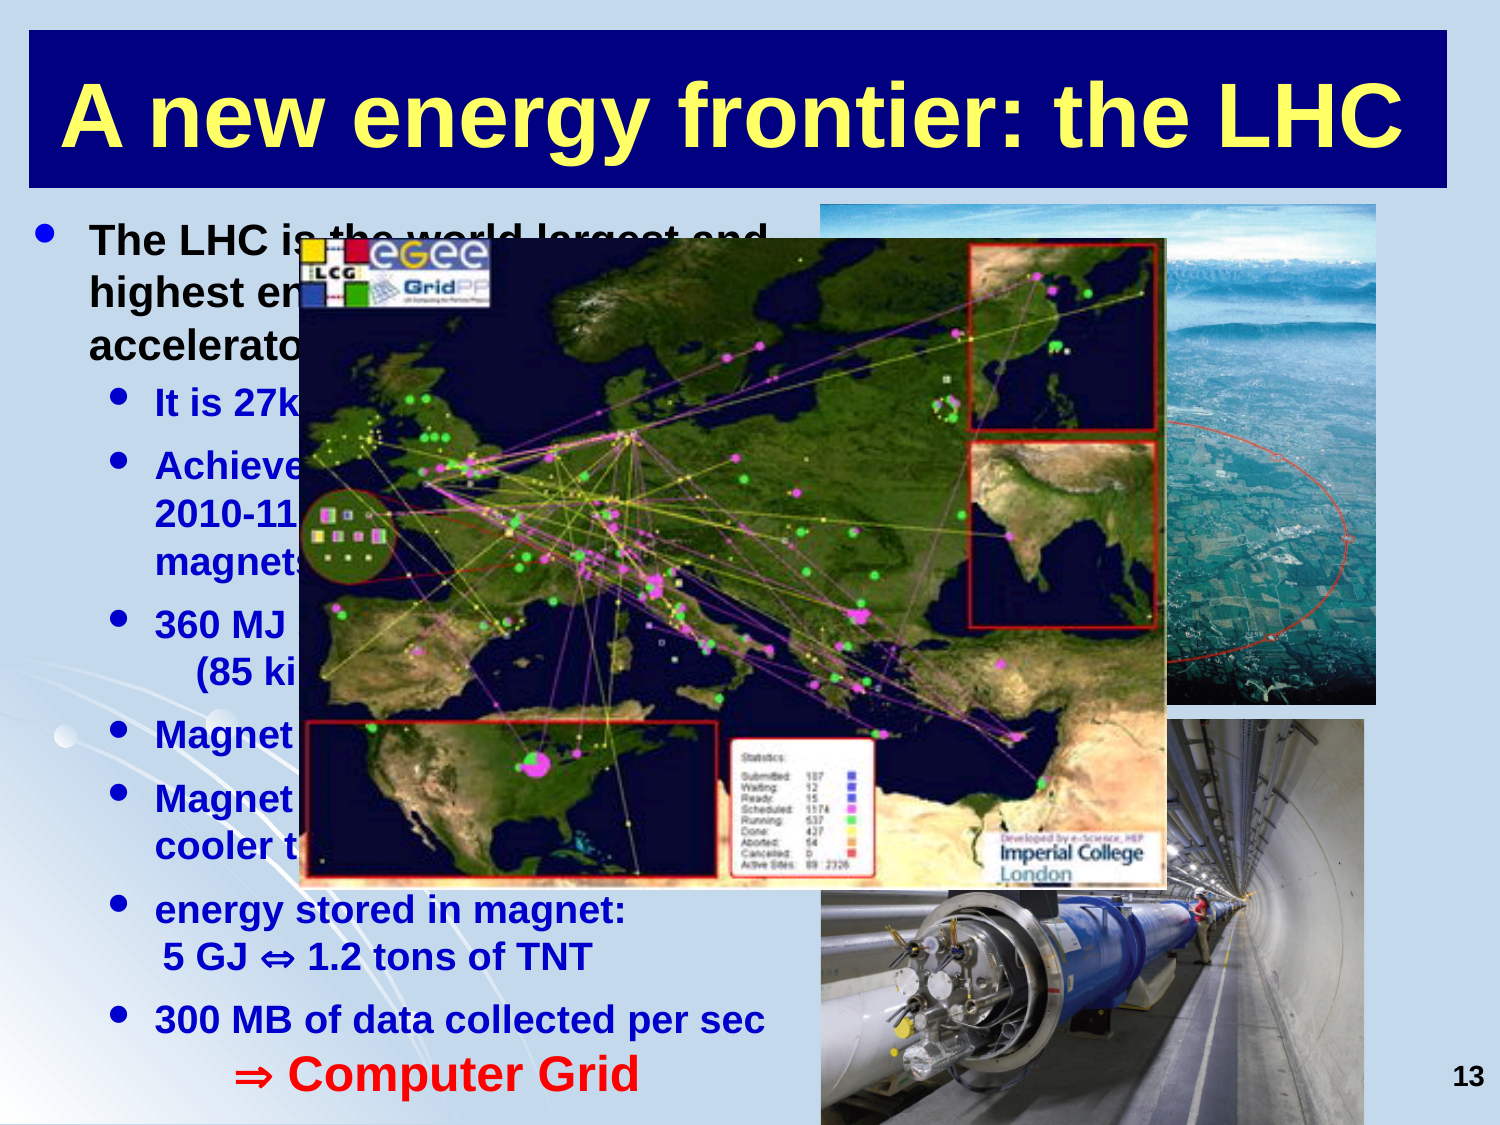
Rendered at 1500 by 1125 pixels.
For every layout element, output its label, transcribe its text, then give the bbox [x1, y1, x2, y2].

picture [299, 203, 1377, 1125]
text_box [29, 30, 1447, 188]
list The LHC is the world largest and highest energy particle accelerator It is 27km long Achieved 7 TeV of CoM energy in 2010-11 thanks 1200 dipole magnets 360 MJ stored in the beams (85 kilograms of TNT) Magnet at 4T Magnet cooled down to 1.8 k  cooler than deep space energy stored in magnet: 5 GJ  1.2 tons of TNT 300 MB of data collected per sec  Computer Grid [17, 204, 818, 1118]
slide_number 13 [1369, 1050, 1500, 1125]
text_box A new energy frontier: the LHC [41, 42, 1426, 180]
